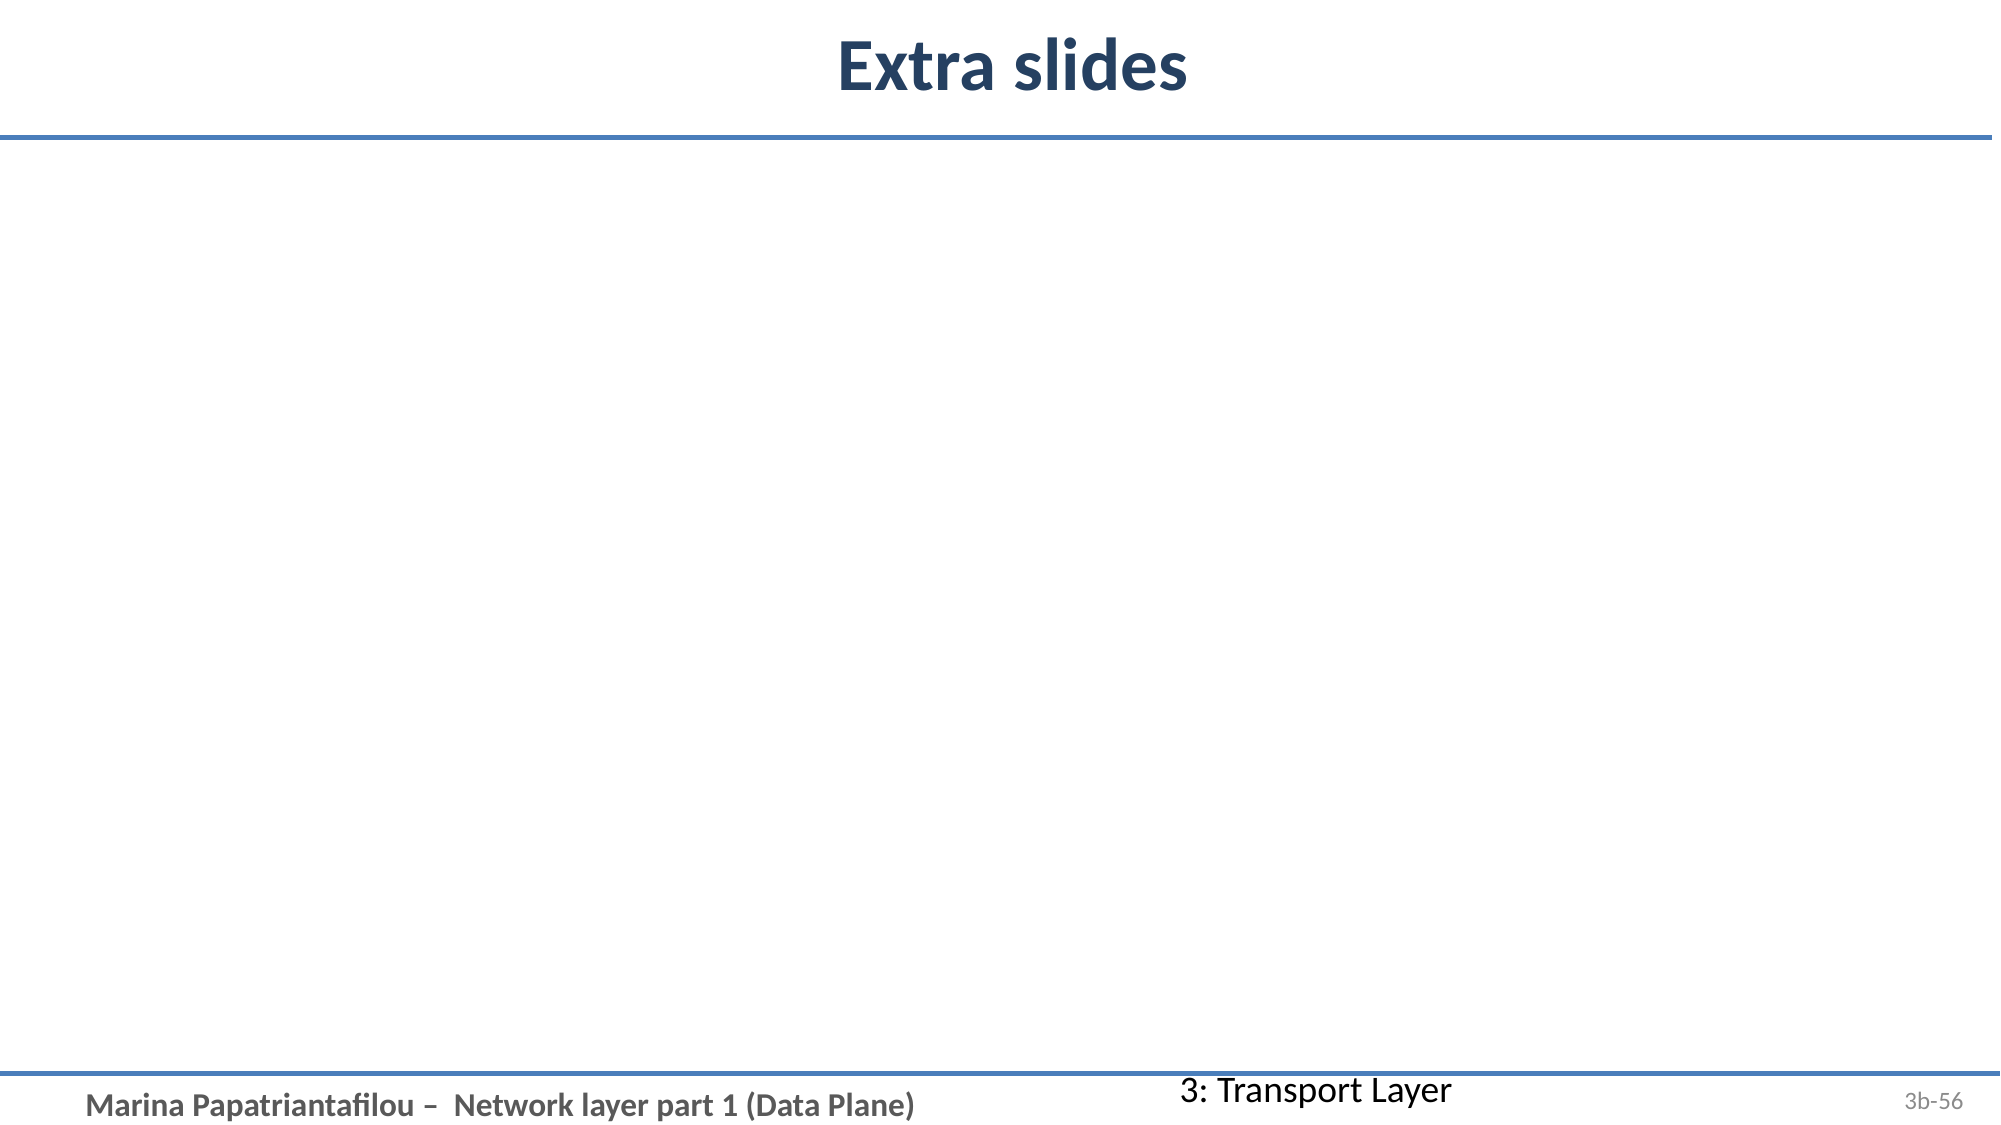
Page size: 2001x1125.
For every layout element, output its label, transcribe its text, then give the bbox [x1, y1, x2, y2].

slide_number 3b-56 [1819, 1069, 1979, 1125]
title Extra slides [822, 7, 1593, 114]
footer 3: Transport Layer [1164, 1057, 1640, 1105]
